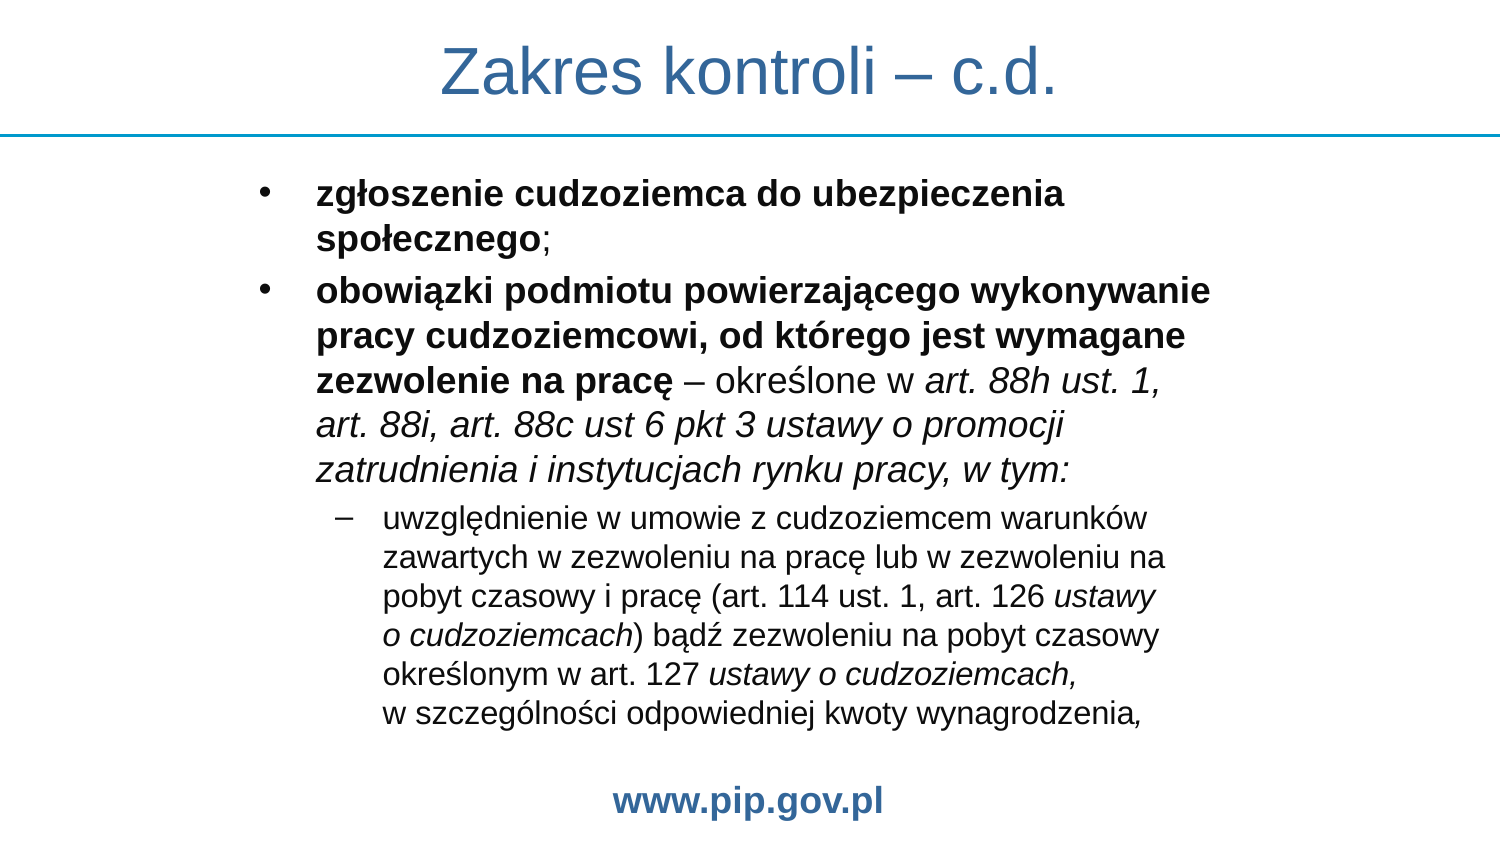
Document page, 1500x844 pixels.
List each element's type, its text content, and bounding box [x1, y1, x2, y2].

list zgłoszenie cudzoziemca do ubezpieczenia społecznego; obowiązki podmiotu powierzającego wykonywanie pracy cudzoziemcowi, od którego jest wymagane zezwolenie na pracę – określone w art. 88h ust. 1, art. 88i, art. 88c ust 6 pkt 3 ustawy o promocji zatrudnienia i instytucjach rynku pracy, w tym: uwzględnienie w umowie z cudzoziemcem warunków zawartych w zezwoleniu na pracę lub w zezwoleniu na pobyt czasowy i pracę (art. 114 ust. 1, art. 126 ustawy o cudzoziemcach) bądź zezwoleniu na pobyt czasowy określonym w art. 127 ustawy o cudzoziemcach, w szczególności odpowiedniej kwoty wynagrodzenia, [243, 161, 1257, 754]
title Zakres kontroli – c.d. [243, 20, 1257, 127]
